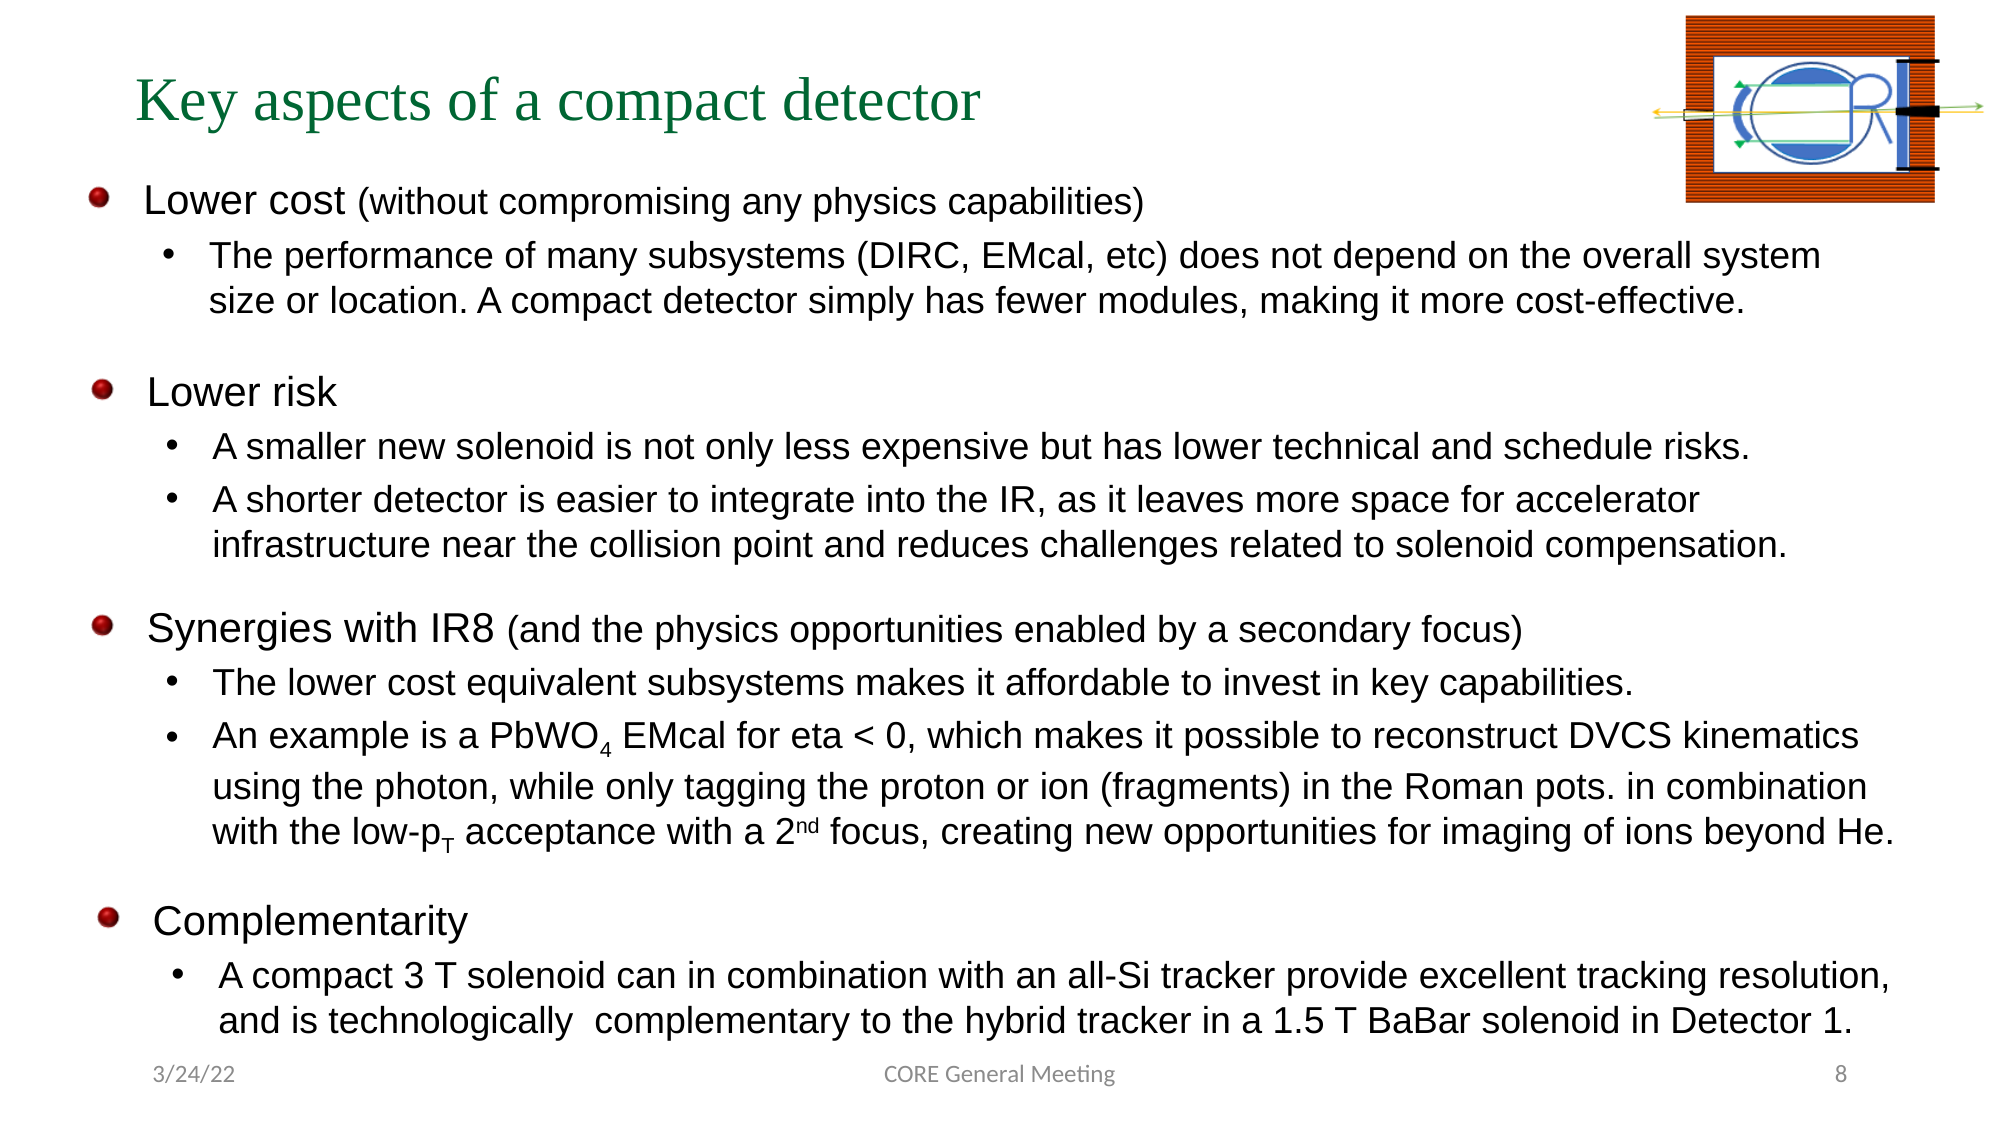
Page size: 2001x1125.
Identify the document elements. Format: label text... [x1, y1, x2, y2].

footer CORE General Meeting [662, 1042, 1338, 1103]
text_box Complementarity A compact 3 T solenoid can in combination with an all-Si tracker provide excellent tracking resolution, and is technologically complementary to the hybrid tracker in a 1.5 T BaBar solenoid in Detector 1. [82, 886, 1918, 1043]
text_box Lower cost (without compromising any physics capabilities) The performance of many subsystems (DIRC, EMcal, etc) does not depend on the overall system size or location. A compact detector simply has fewer modules, making it more cost-effective. [72, 166, 1888, 348]
text_box Key aspects of a compact detector [122, 39, 1642, 153]
text_box Lower risk A smaller new solenoid is not only less expensive but has lower technical and schedule risks. A shorter detector is easier to integrate into the IR, as it leaves more space for accelerator infrastructure near the collision point and reduces challenges related to solenoid compensation. [76, 357, 1892, 581]
text_box Synergies with IR8 (and the physics opportunities enabled by a secondary focus) The lower cost equivalent subsystems makes it affordable to invest in key capabilities. An example is a PbWO4 EMcal for eta < 0, which makes it possible to reconstruct DVCS kinematics using the photon, while only tagging the proton or ion (fragments) in the Roman pots. in combination with the low-pT acceptance with a 2nd focus, creating new opportunities for imaging of ions beyond He. [76, 593, 1919, 856]
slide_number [137, 1042, 588, 1103]
picture [87, 183, 112, 213]
picture [90, 375, 116, 405]
picture [90, 611, 116, 641]
picture [96, 903, 122, 933]
slide_number 8 [1412, 1043, 1863, 1103]
picture [1642, 0, 1999, 223]
